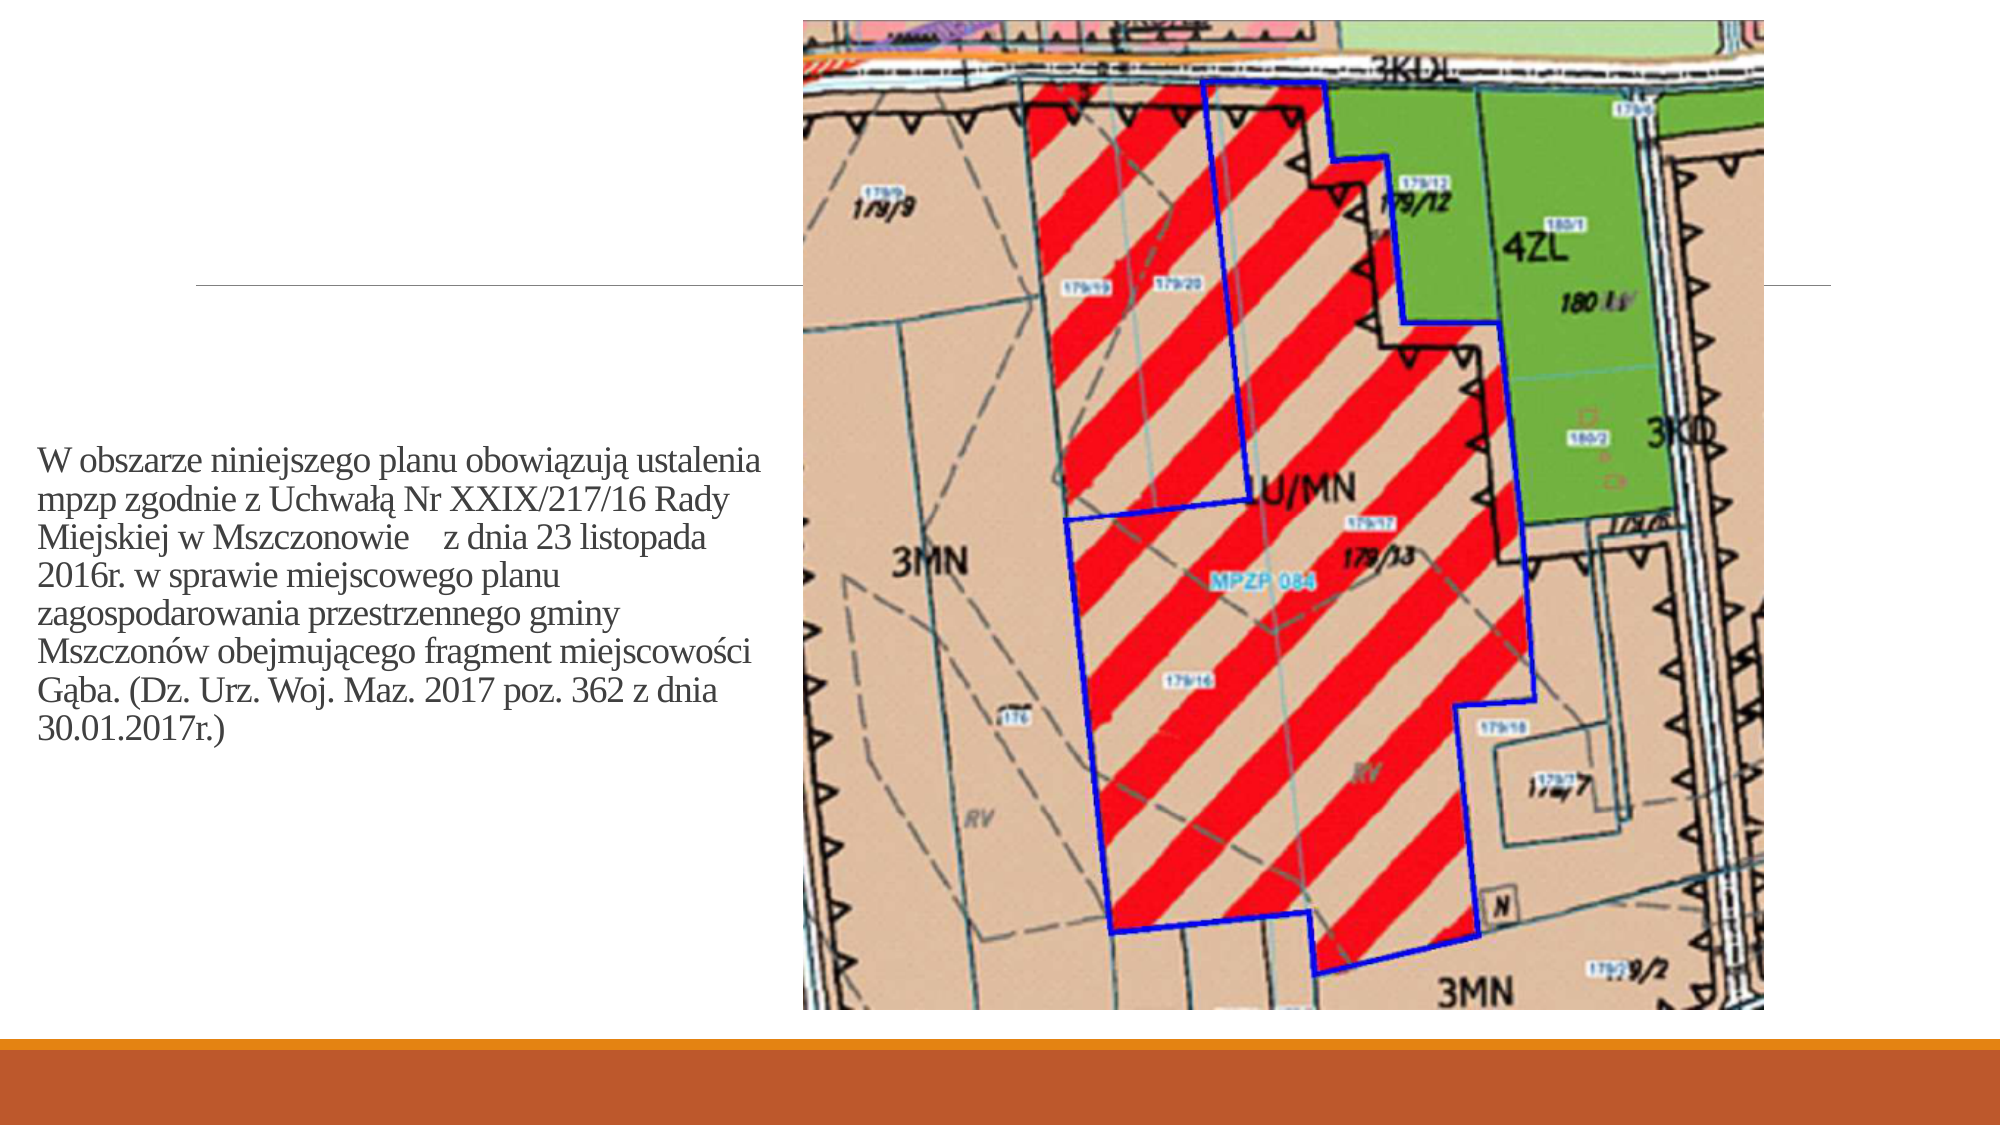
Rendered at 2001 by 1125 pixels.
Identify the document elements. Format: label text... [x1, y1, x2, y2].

title W obszarze niniejszego planu obowiązują ustalenia mpzp zgodnie z Uchwałą Nr XXIX/217/16 Rady Miejskiej w Mszczonowie z dnia 23 listopada 2016r. w sprawie miejscowego planu zagospodarowania przestrzennego gminy Mszczonów obejmującego fragment miejscowości Gąba. (Dz. Urz. Woj. Maz. 2017 poz. 362 z dnia 30.01.2017r.) [22, 372, 800, 801]
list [803, 19, 1764, 1010]
